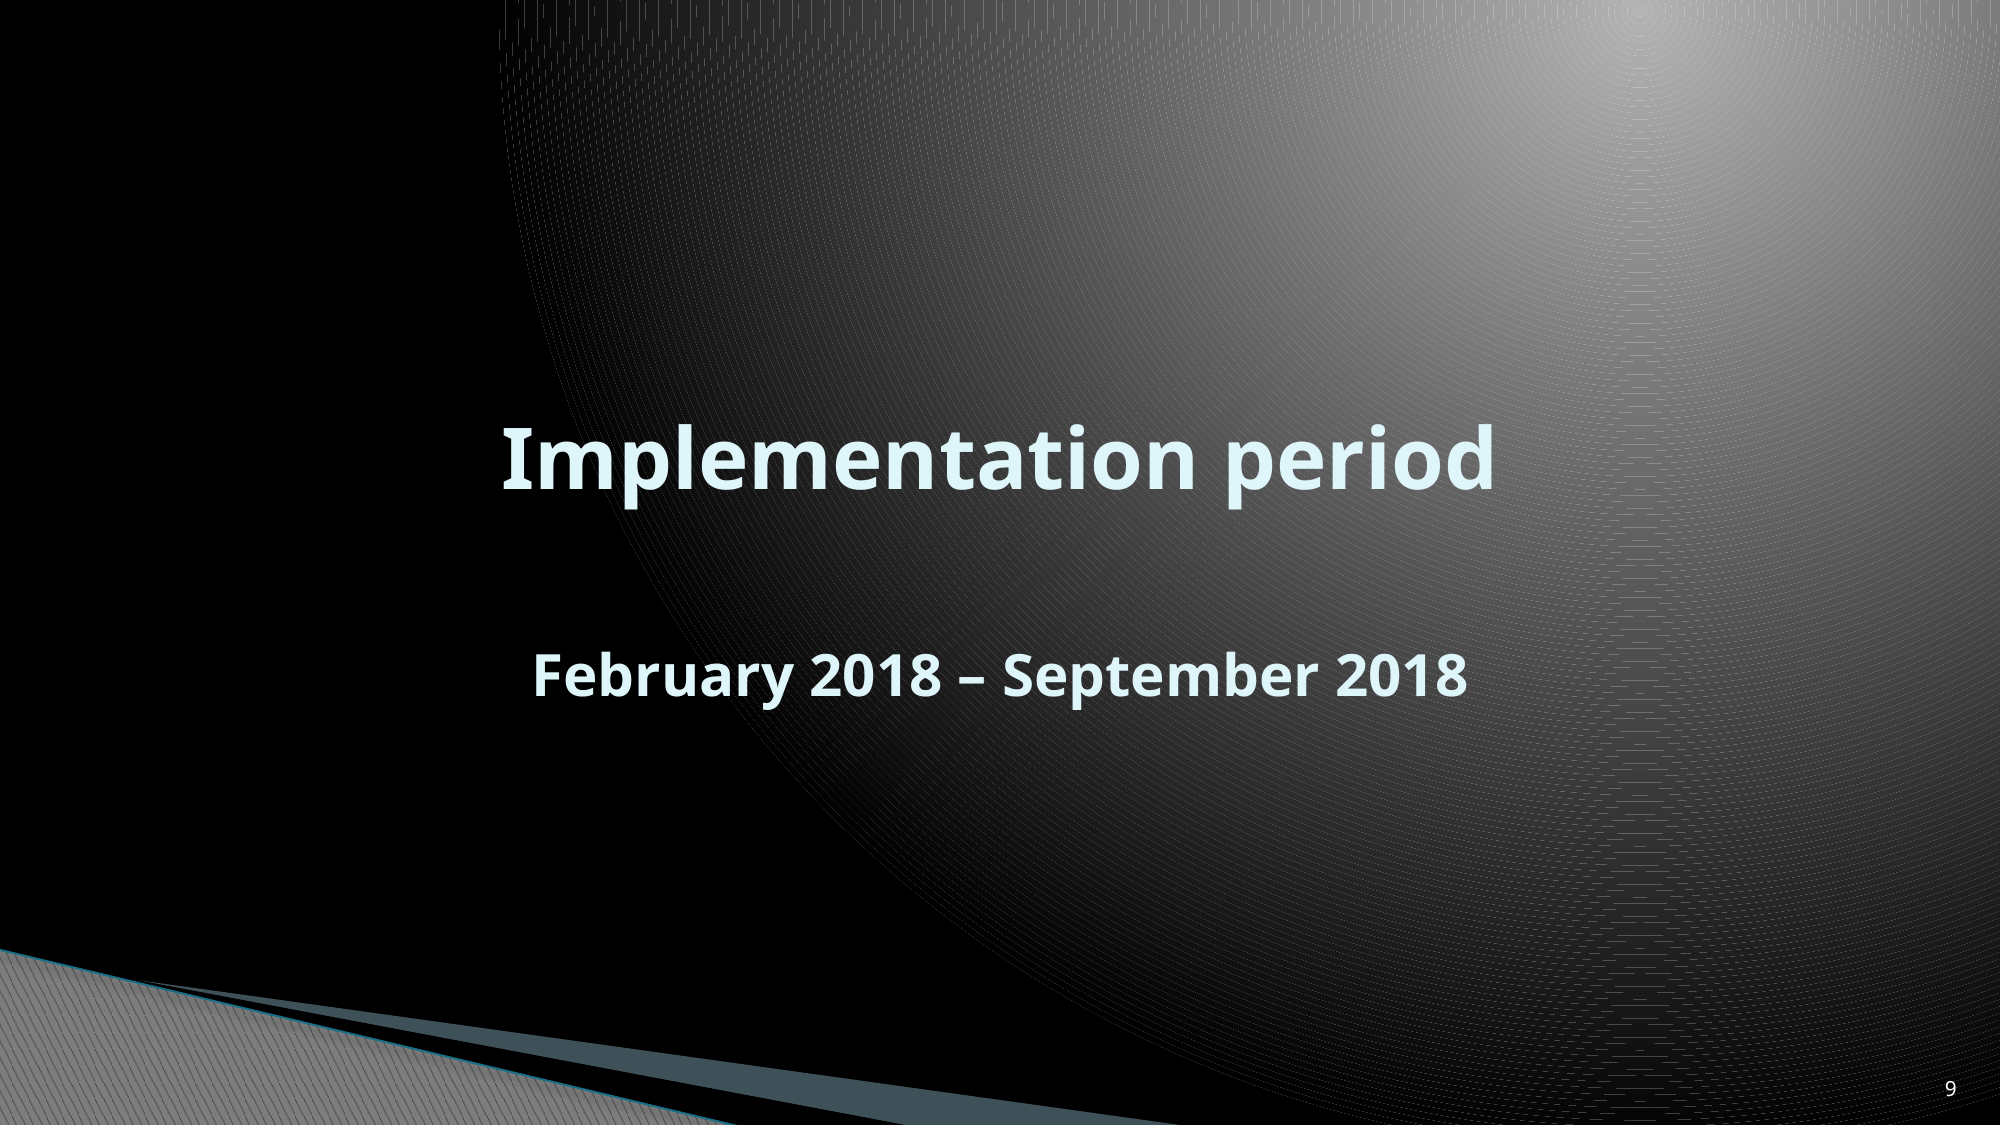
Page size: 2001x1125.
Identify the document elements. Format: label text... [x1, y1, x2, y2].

slide_number 9 [1891, 1051, 1972, 1112]
text_box February 2018 – September 2018 [440, 562, 1560, 785]
title Implementation period [324, 361, 1675, 550]
picture [0, 952, 724, 1125]
